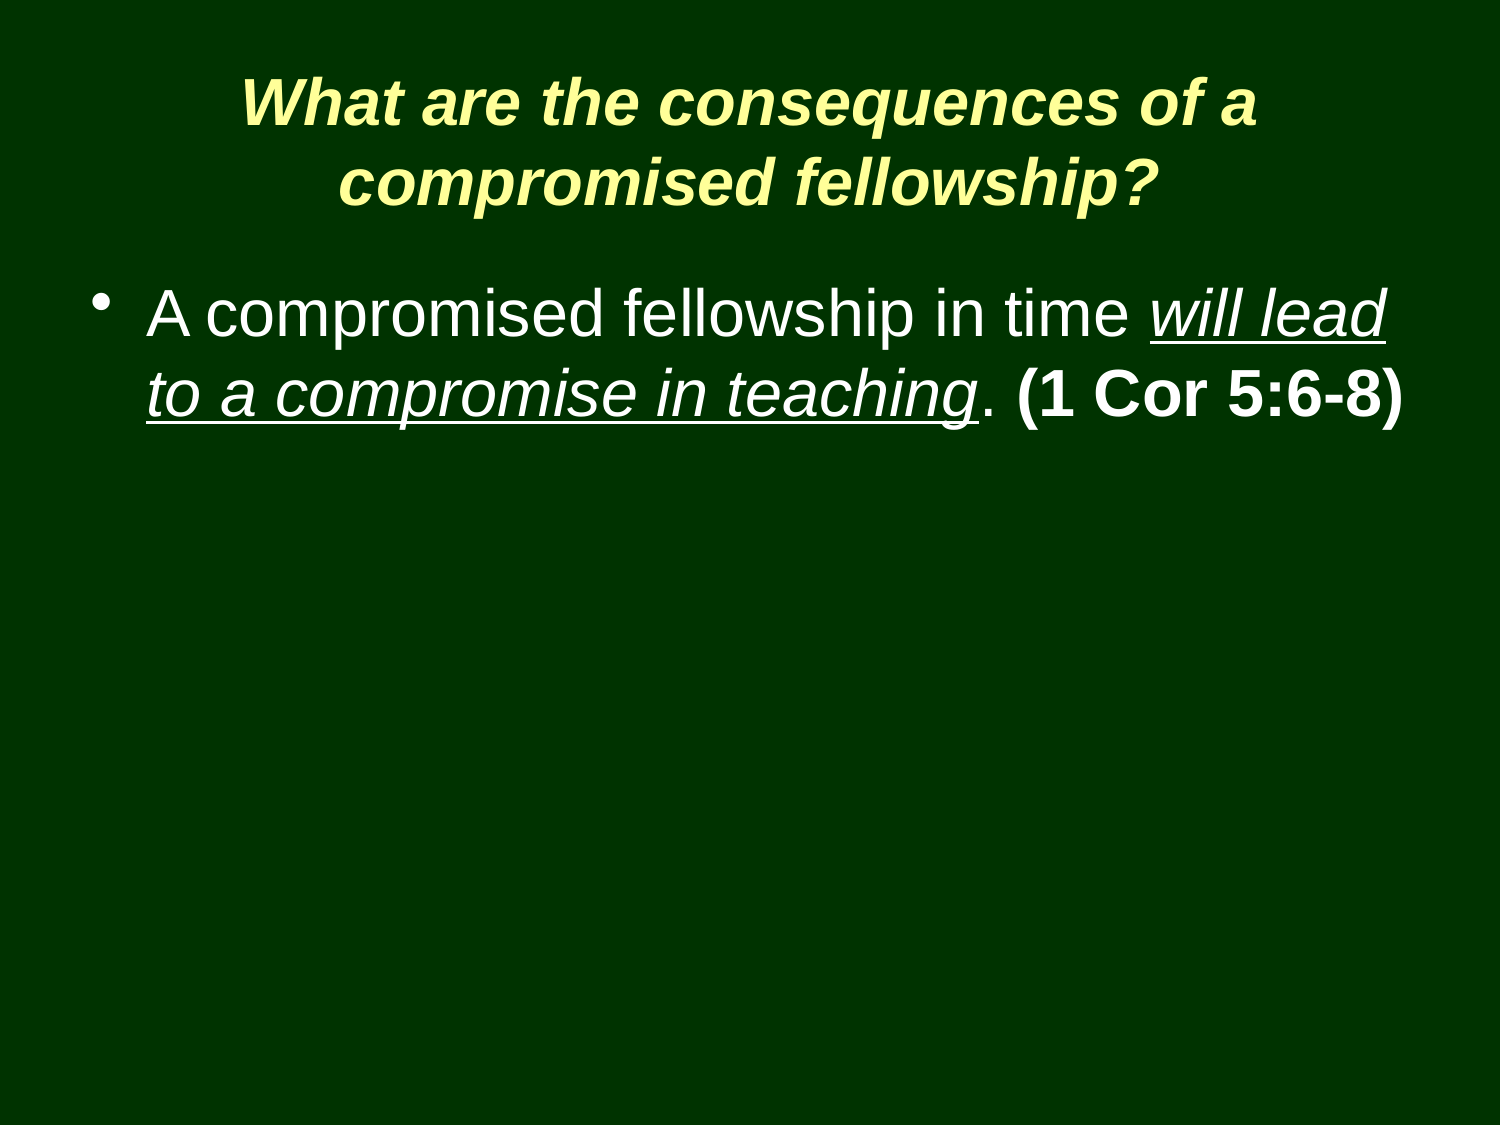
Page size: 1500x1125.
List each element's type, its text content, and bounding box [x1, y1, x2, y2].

title What are the consequences of a compromised fellowship? [75, 45, 1425, 233]
list A compromised fellowship in time will lead to a compromise in teaching. (1 Cor 5:6-8) [75, 262, 1425, 1005]
